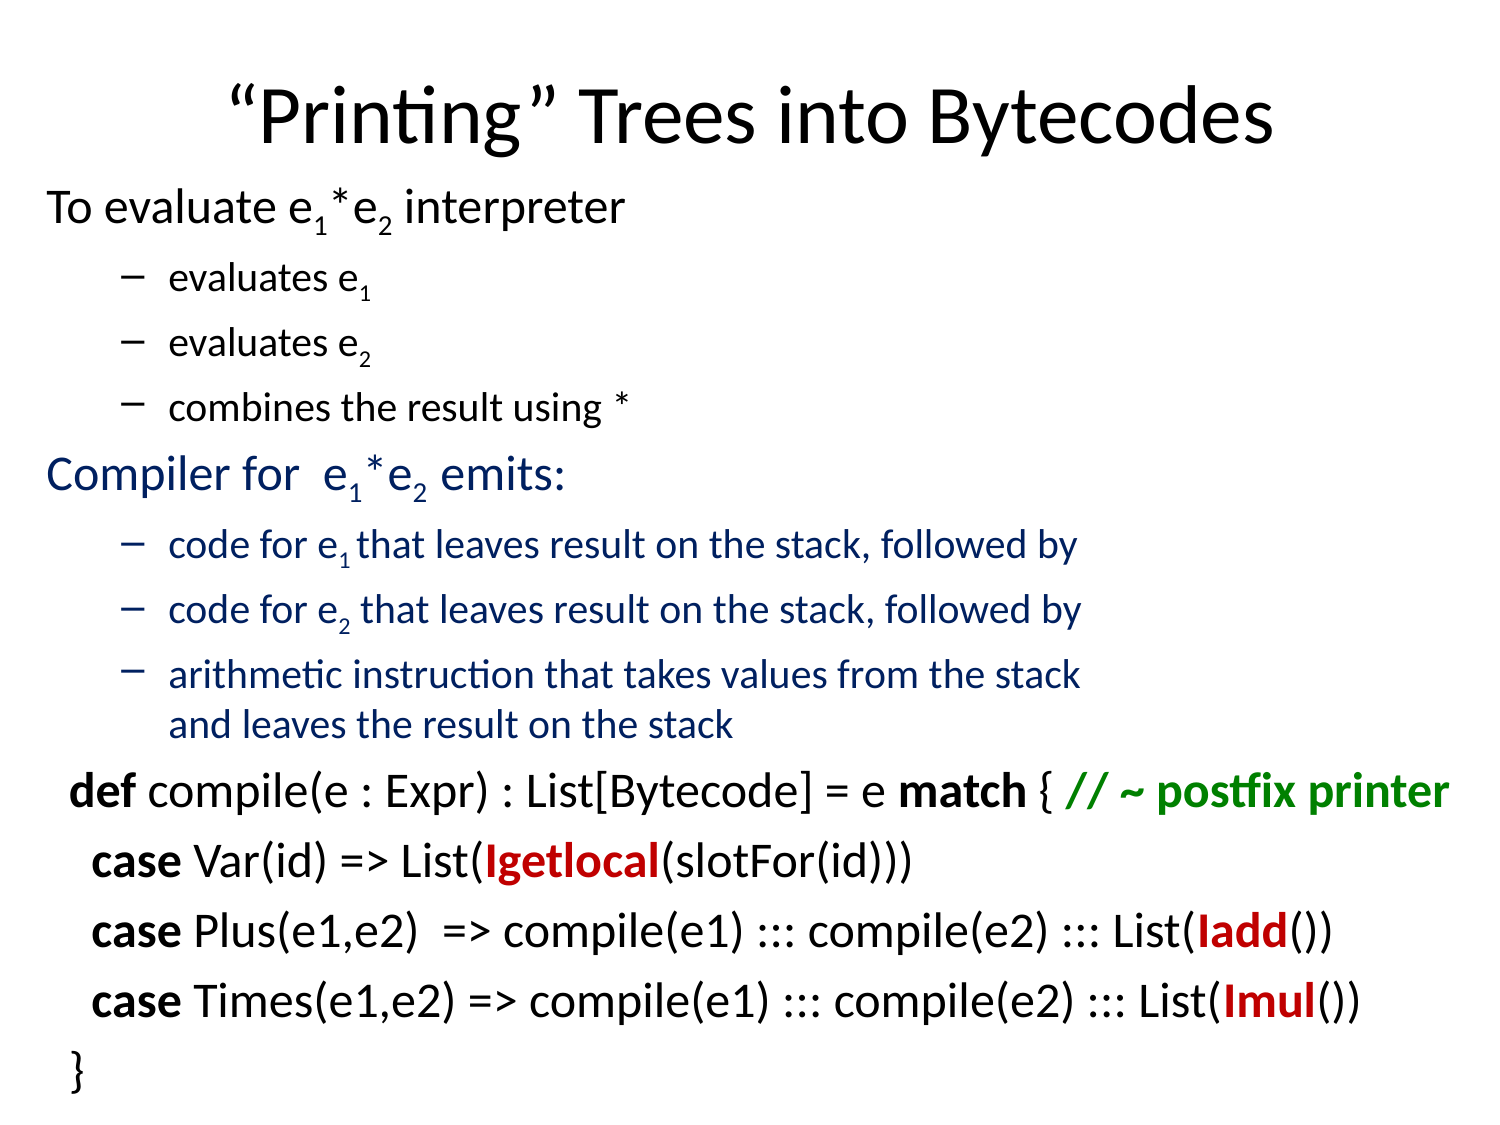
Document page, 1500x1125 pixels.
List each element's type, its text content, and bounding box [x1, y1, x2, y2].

title “Printing” Trees into Bytecodes [74, 25, 1426, 165]
list To evaluate e1*e2 interpreter evaluates e1 evaluates e2 combines the result using * Compiler for e1*e2 emits: code for e1 that leaves result on the stack, followed by code for e2 that leaves result on the stack, followed by arithmetic instruction that takes values from the stack and leaves the result on the stack def compile(e : Expr) : List[Bytecode] = e match { // ~ postfix printer case Var(id) => List(Igetlocal(slotFor(id))) case Plus(e1,e2) => compile(e1) ::: compile(e2) ::: List(Iadd()) case Times(e1,e2) => compile(e1) ::: compile(e2) ::: List(Imul()) } [31, 165, 1486, 1104]
